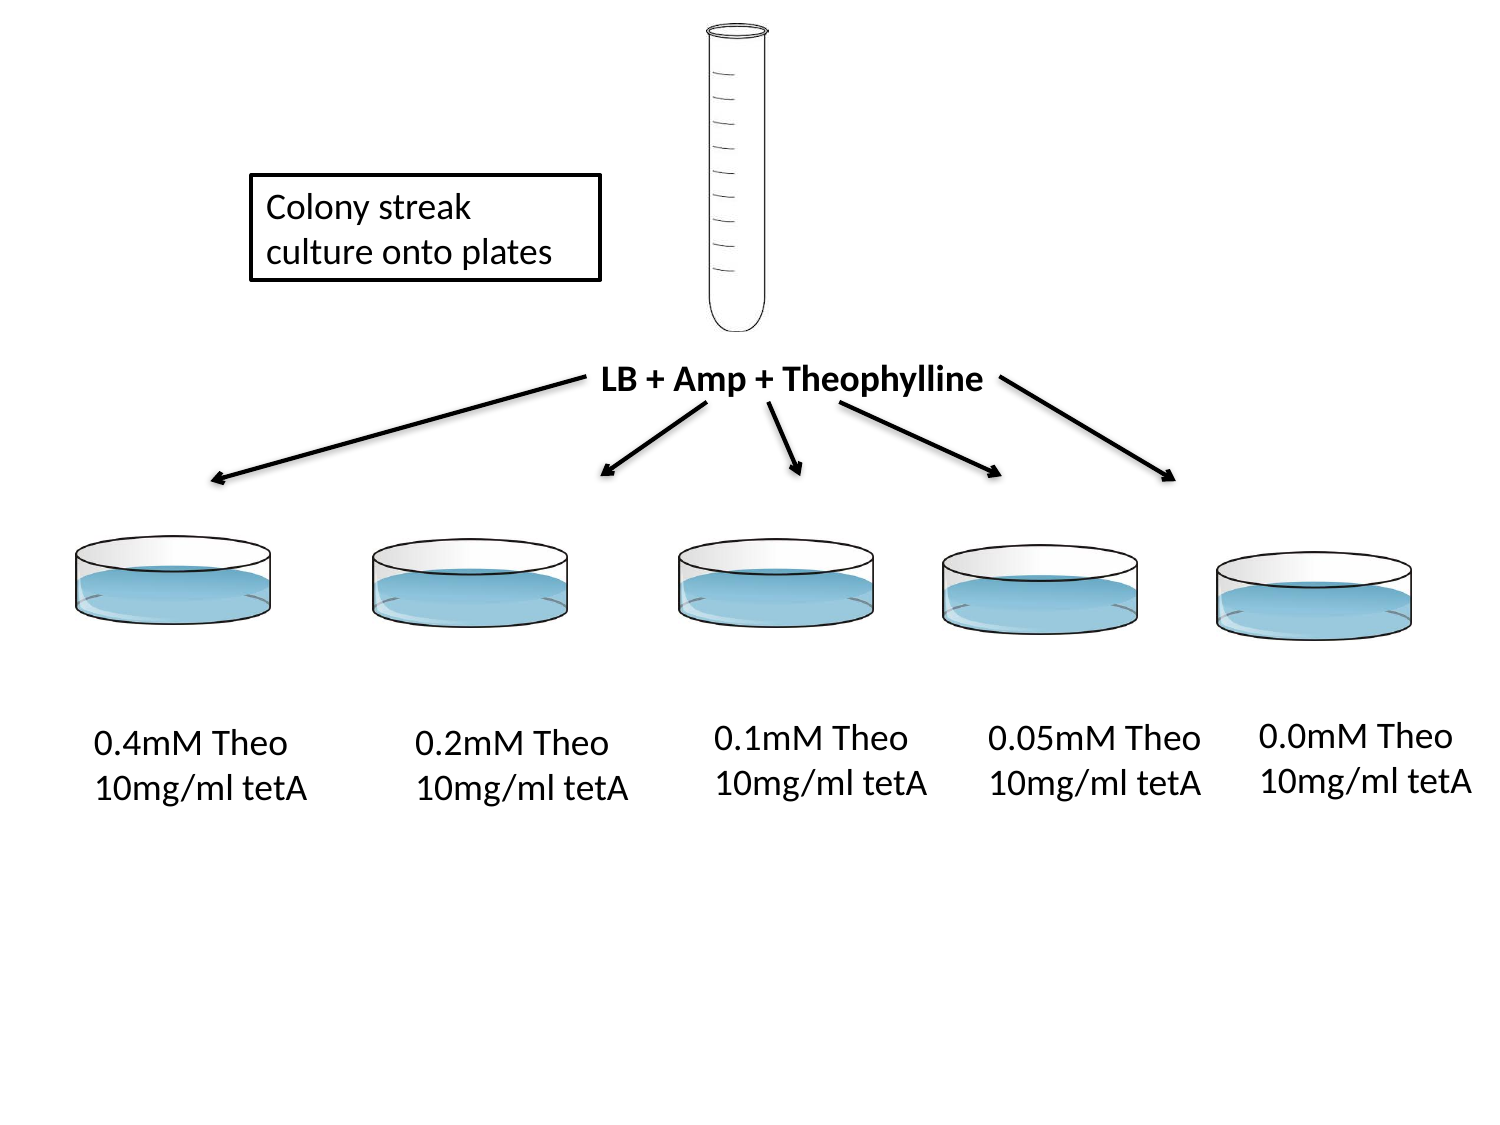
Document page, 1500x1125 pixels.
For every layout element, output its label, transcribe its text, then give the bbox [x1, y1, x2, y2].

text_box Colony streak culture onto plates [249, 173, 602, 282]
picture [1216, 551, 1413, 641]
text_box 0.4mM Theo 10mg/ml tetA [79, 710, 323, 816]
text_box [600, 401, 708, 477]
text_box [768, 401, 801, 477]
picture [942, 544, 1138, 635]
text_box 0.0mM Theo 10mg/ml tetA [1244, 704, 1488, 854]
picture [706, 22, 769, 332]
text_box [210, 376, 585, 482]
text_box LB + Amp + Theophylline [586, 346, 1000, 407]
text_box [1001, 376, 1177, 482]
text_box 0.2mM Theo 10mg/ml tetA [400, 710, 644, 861]
picture [678, 538, 874, 629]
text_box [838, 401, 996, 477]
picture [371, 538, 568, 629]
text_box 0.1mM Theo 10mg/ml tetA [699, 705, 943, 856]
picture [74, 534, 271, 625]
text_box 0.05mM Theo 10mg/ml tetA [973, 705, 1217, 856]
